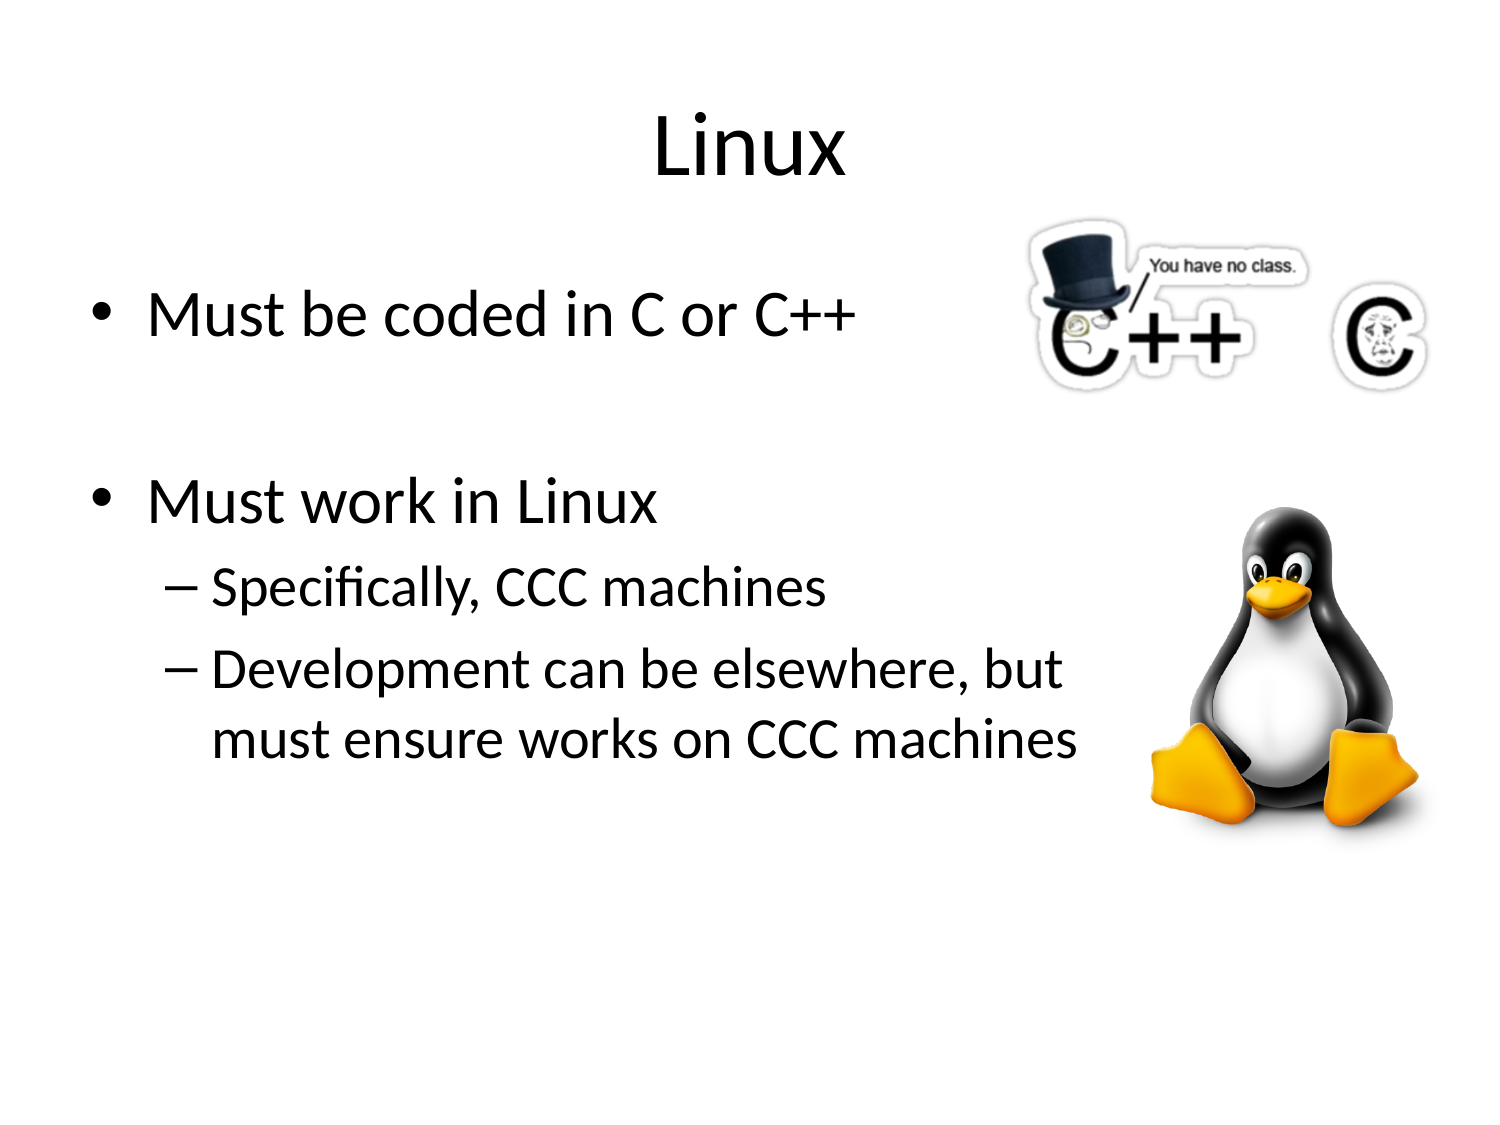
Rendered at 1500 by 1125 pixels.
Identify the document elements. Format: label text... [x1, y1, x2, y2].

list Must be coded in C or C++ Must work in Linux Specifically, CCC machines Development can be elsewhere, but must ensure works on CCC machines [75, 262, 1113, 1005]
picture [1012, 99, 1443, 859]
title Linux [75, 45, 1425, 233]
